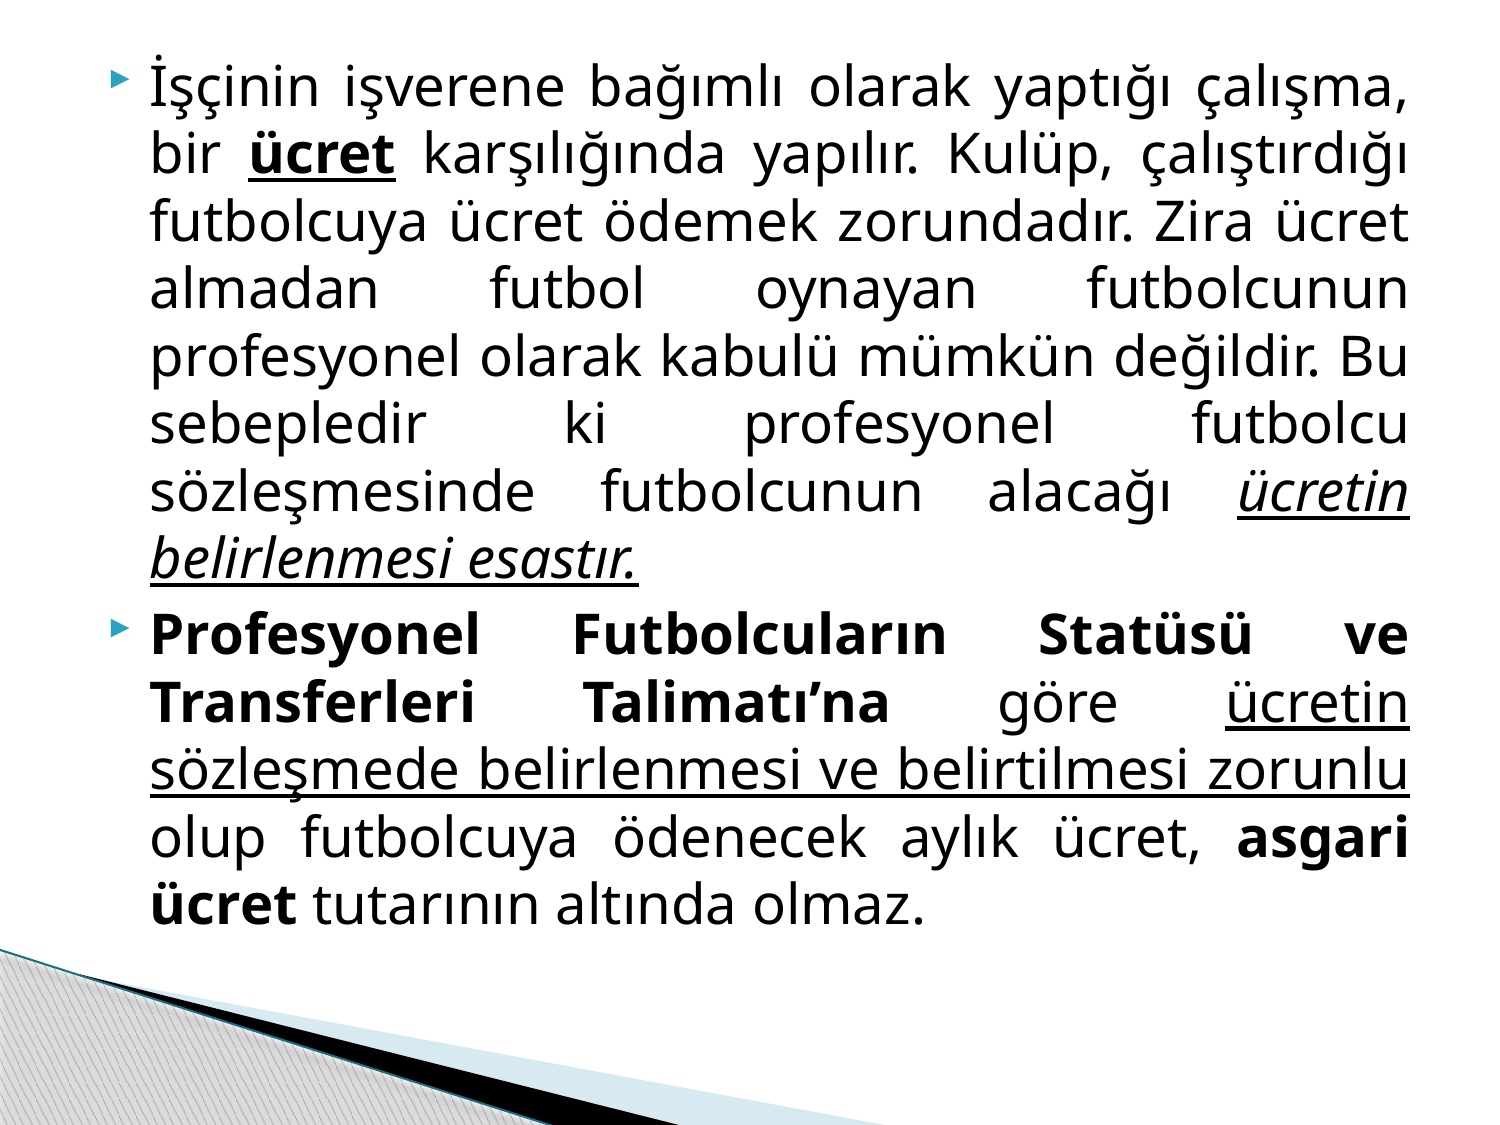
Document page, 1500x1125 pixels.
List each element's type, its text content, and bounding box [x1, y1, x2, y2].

list İşçinin işverene bağımlı olarak yaptığı çalışma, bir ücret karşılığında yapılır. Kulüp, çalıştırdığı futbolcuya ücret ödemek zorundadır. Zira ücret almadan futbol oynayan futbolcunun profesyonel olarak kabulü mümkün değildir. Bu sebepledir ki profesyonel futbolcu sözleşmesinde futbolcunun alacağı ücretin belirlenmesi esastır. Profesyonel Futbolcuların Statüsü ve Transferleri Talimatı’na göre ücretin sözleşmede belirlenmesi ve belirtilmesi zorunlu olup futbolcuya ödenecek aylık ücret, asgari ücret tutarının altında olmaz. [75, 42, 1425, 1005]
